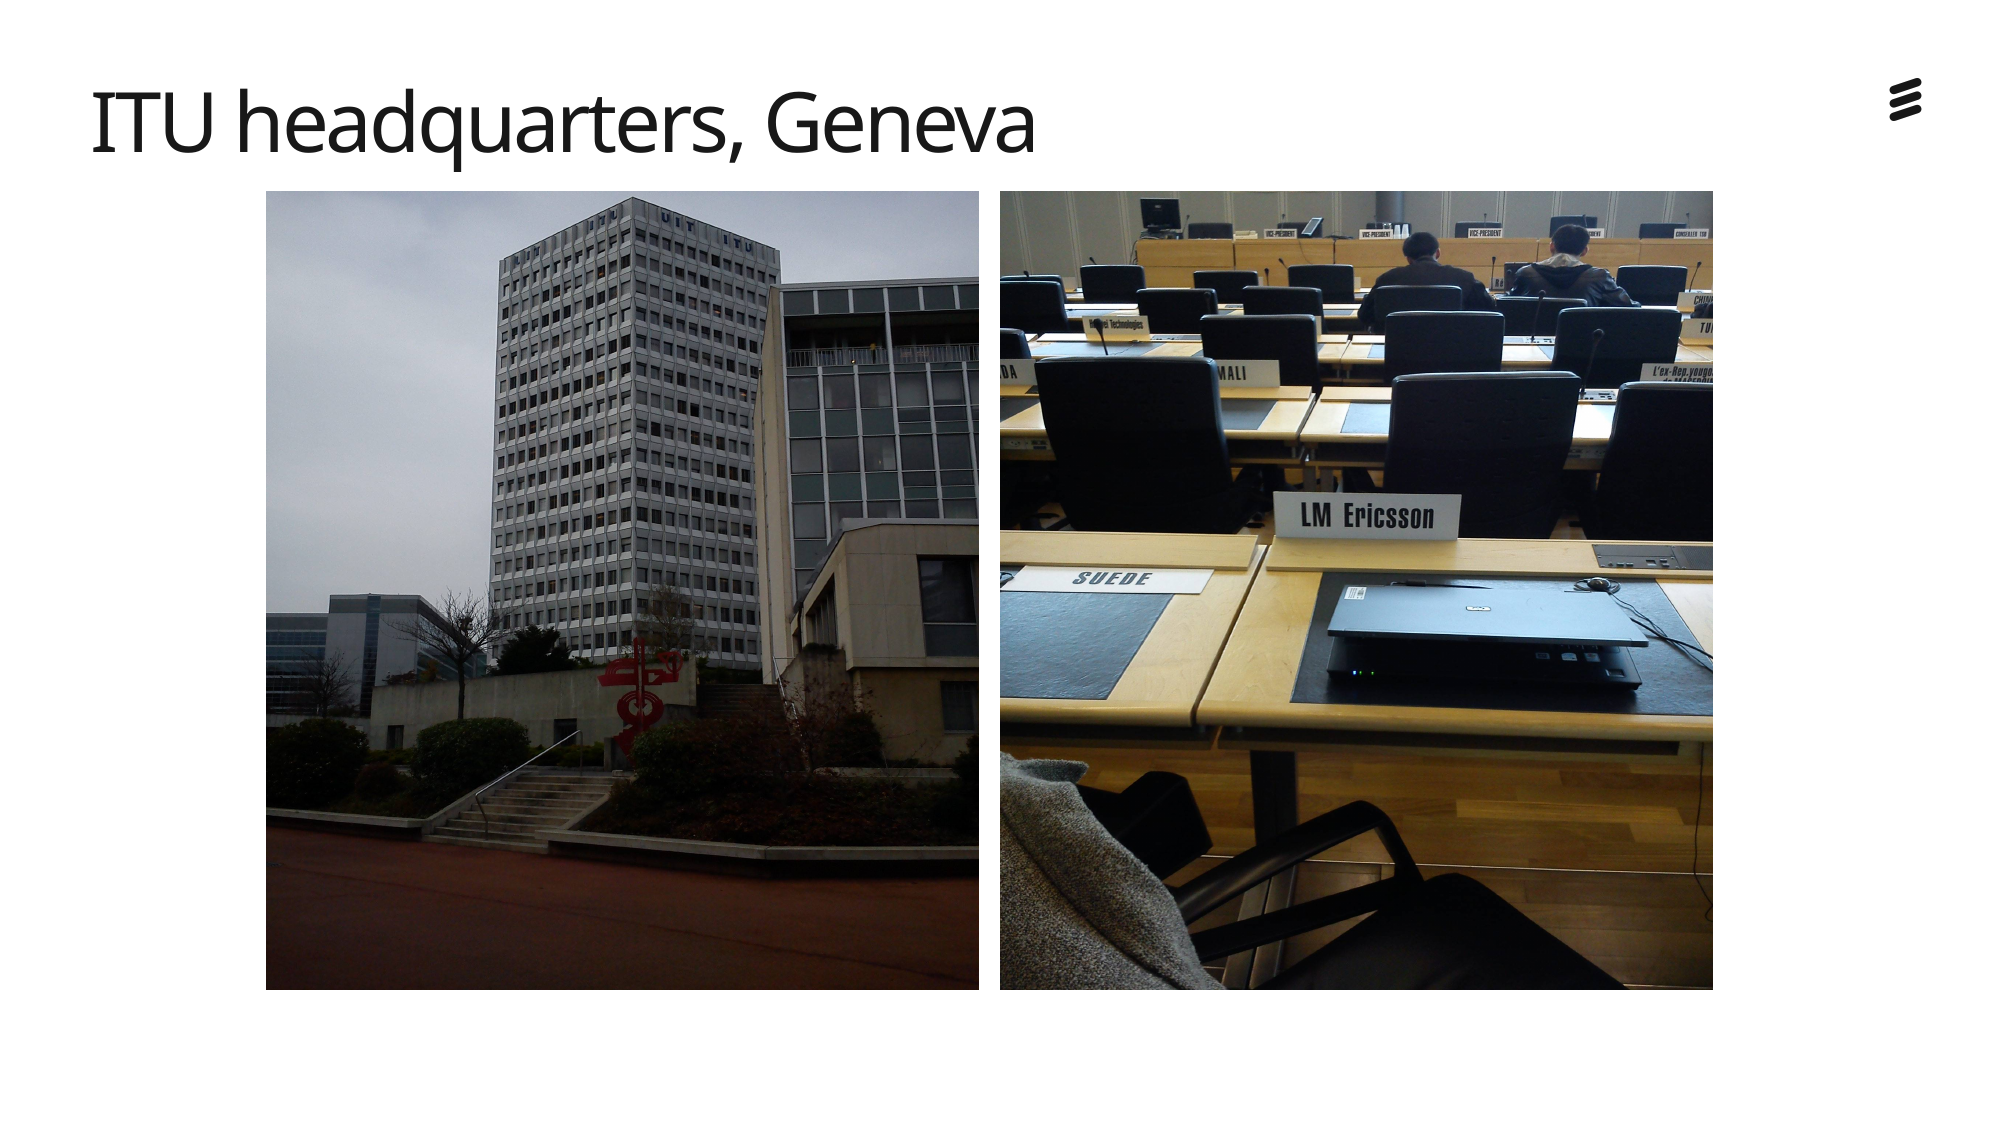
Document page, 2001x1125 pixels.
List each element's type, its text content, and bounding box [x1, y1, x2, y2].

picture [1000, 191, 1714, 990]
title ITU headquarters, Geneva [78, 77, 1450, 256]
picture [265, 191, 980, 990]
picture [1884, 78, 1927, 121]
